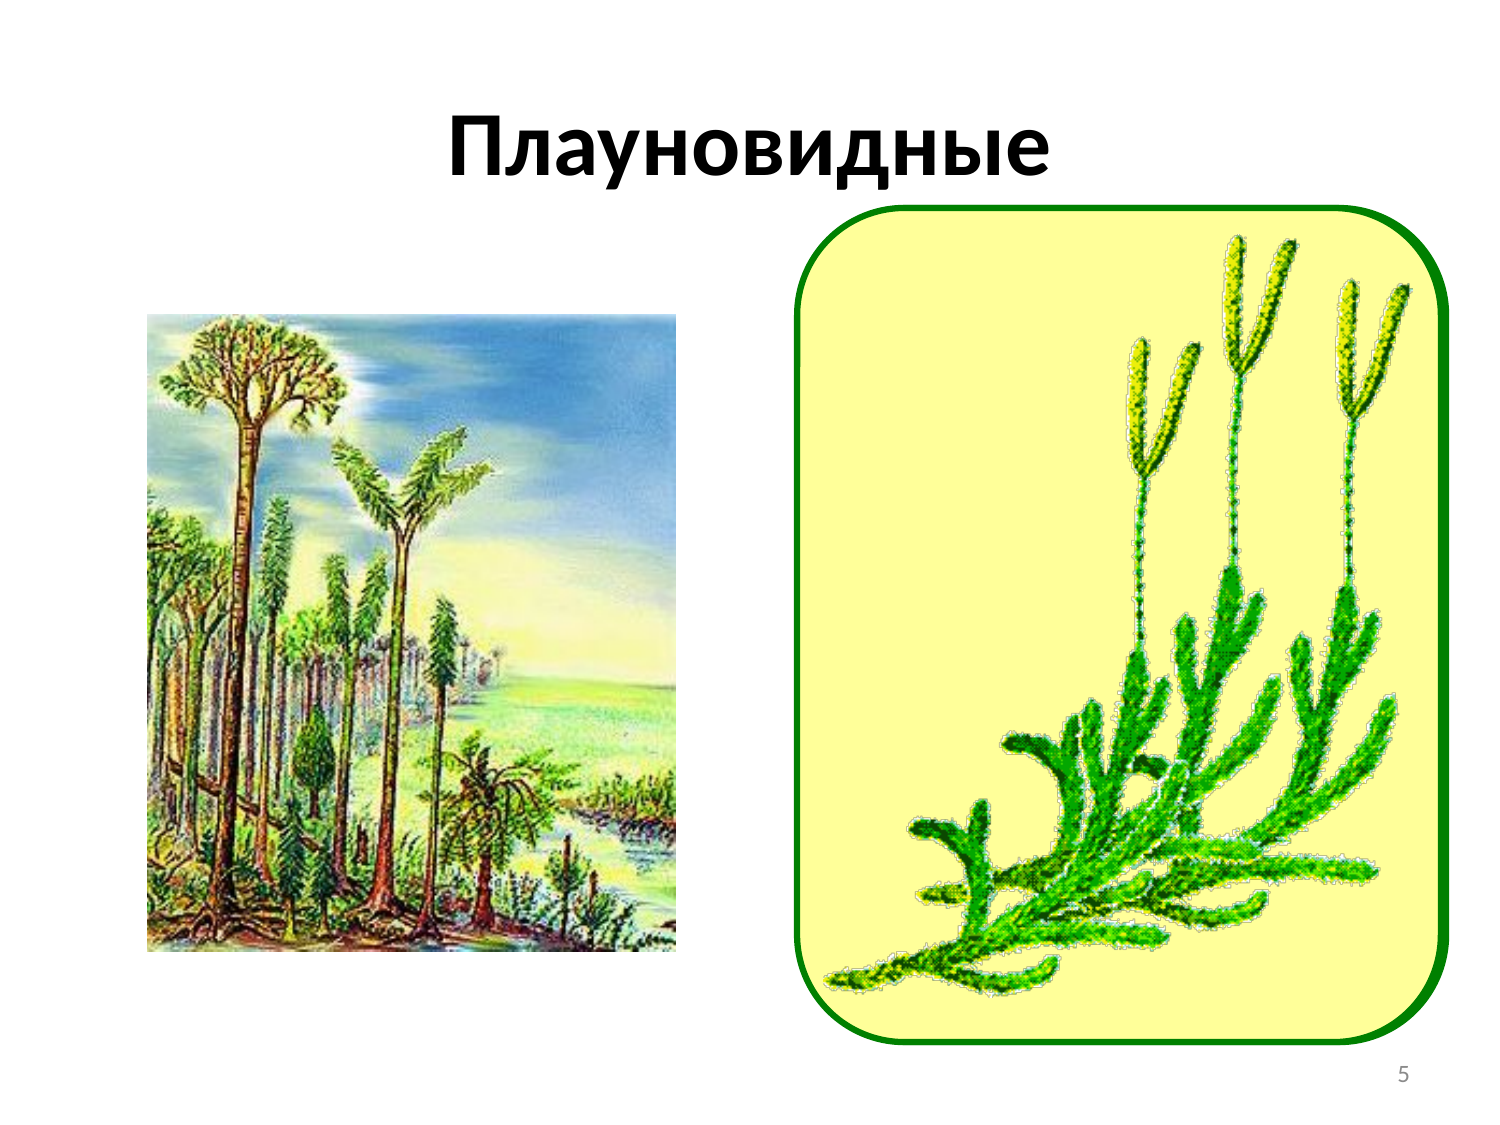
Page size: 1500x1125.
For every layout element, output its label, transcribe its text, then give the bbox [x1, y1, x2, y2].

title Плауновидные [75, 45, 1425, 233]
picture [147, 314, 676, 953]
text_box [796, 207, 1442, 1043]
slide_number 5 [1074, 1052, 1425, 1103]
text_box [1442, 207, 1447, 1043]
